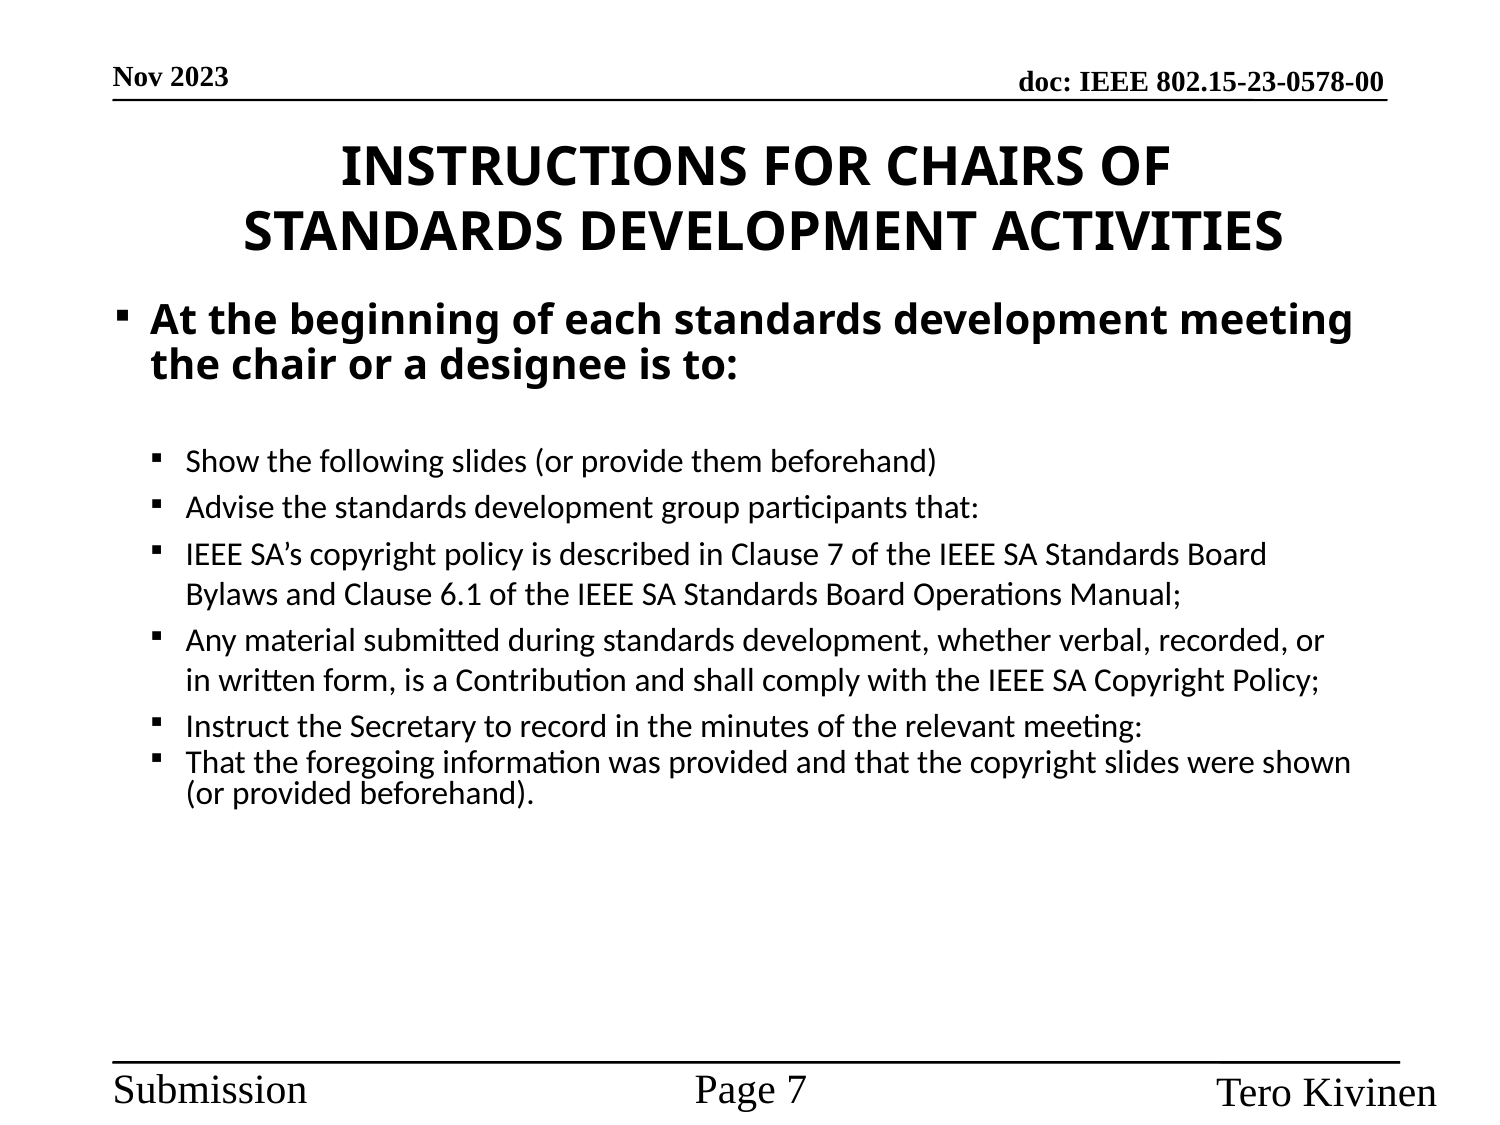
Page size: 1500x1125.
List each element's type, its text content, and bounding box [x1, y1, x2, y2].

text_box Instructions for Chairs of standards development activities [53, 103, 1476, 289]
text_box At the beginning of each standards development meeting the chair or a designee is to: Show the following slides (or provide them beforehand) Advise the standards development group participants that: IEEE SA’s copyright policy is described in Clause 7 of the IEEE SA Standards Board Bylaws and Clause 6.1 of the IEEE SA Standards Board Operations Manual; Any material submitted during standards development, whether verbal, recorded, or in written form, is a Contribution and shall comply with the IEEE SA Copyright Policy; Instruct the Secretary to record in the minutes of the relevant meeting: That the foregoing information was provided and that the copyright slides were shown (or provided beforehand). [99, 290, 1372, 1022]
